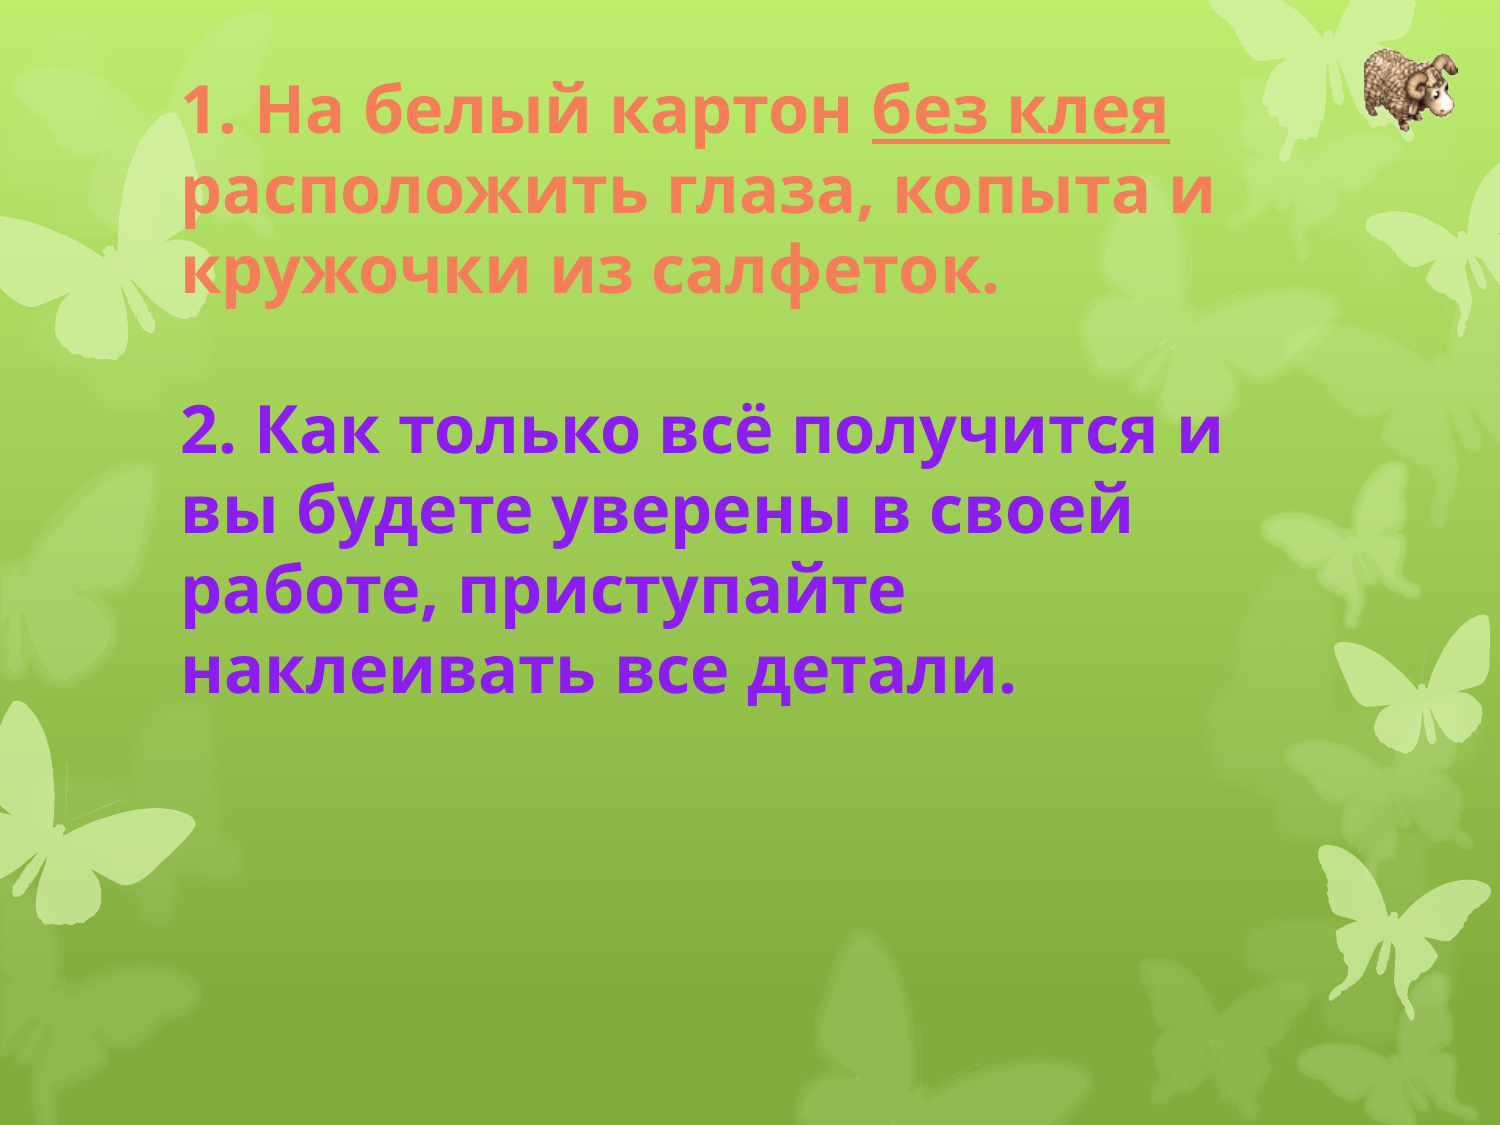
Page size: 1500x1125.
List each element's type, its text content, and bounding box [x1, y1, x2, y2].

title 1. На белый картон без клея расположить глаза, копыта и кружочки из салфеток. 2. Как только всё получится и вы будете уверены в своей работе, приступайте наклеивать все детали. [165, 78, 1335, 776]
picture [1363, 30, 1459, 149]
